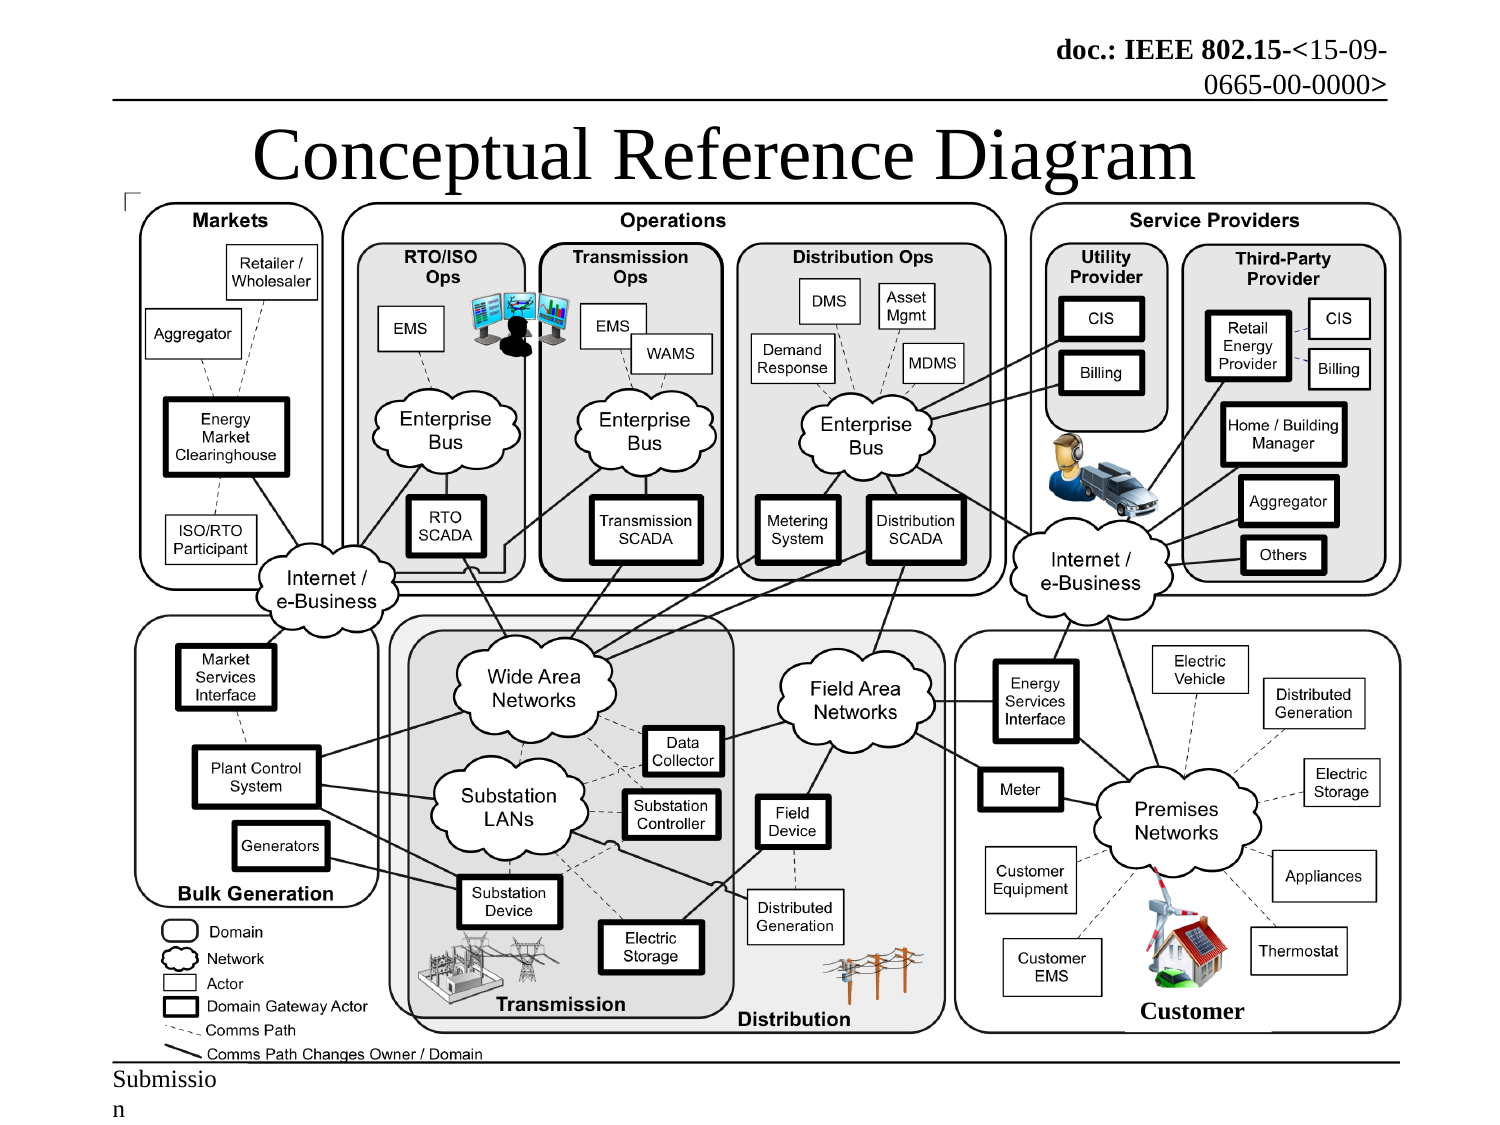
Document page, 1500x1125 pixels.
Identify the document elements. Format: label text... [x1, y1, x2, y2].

title Conceptual Reference Diagram [87, 74, 1363, 226]
picture [112, 180, 1413, 1076]
